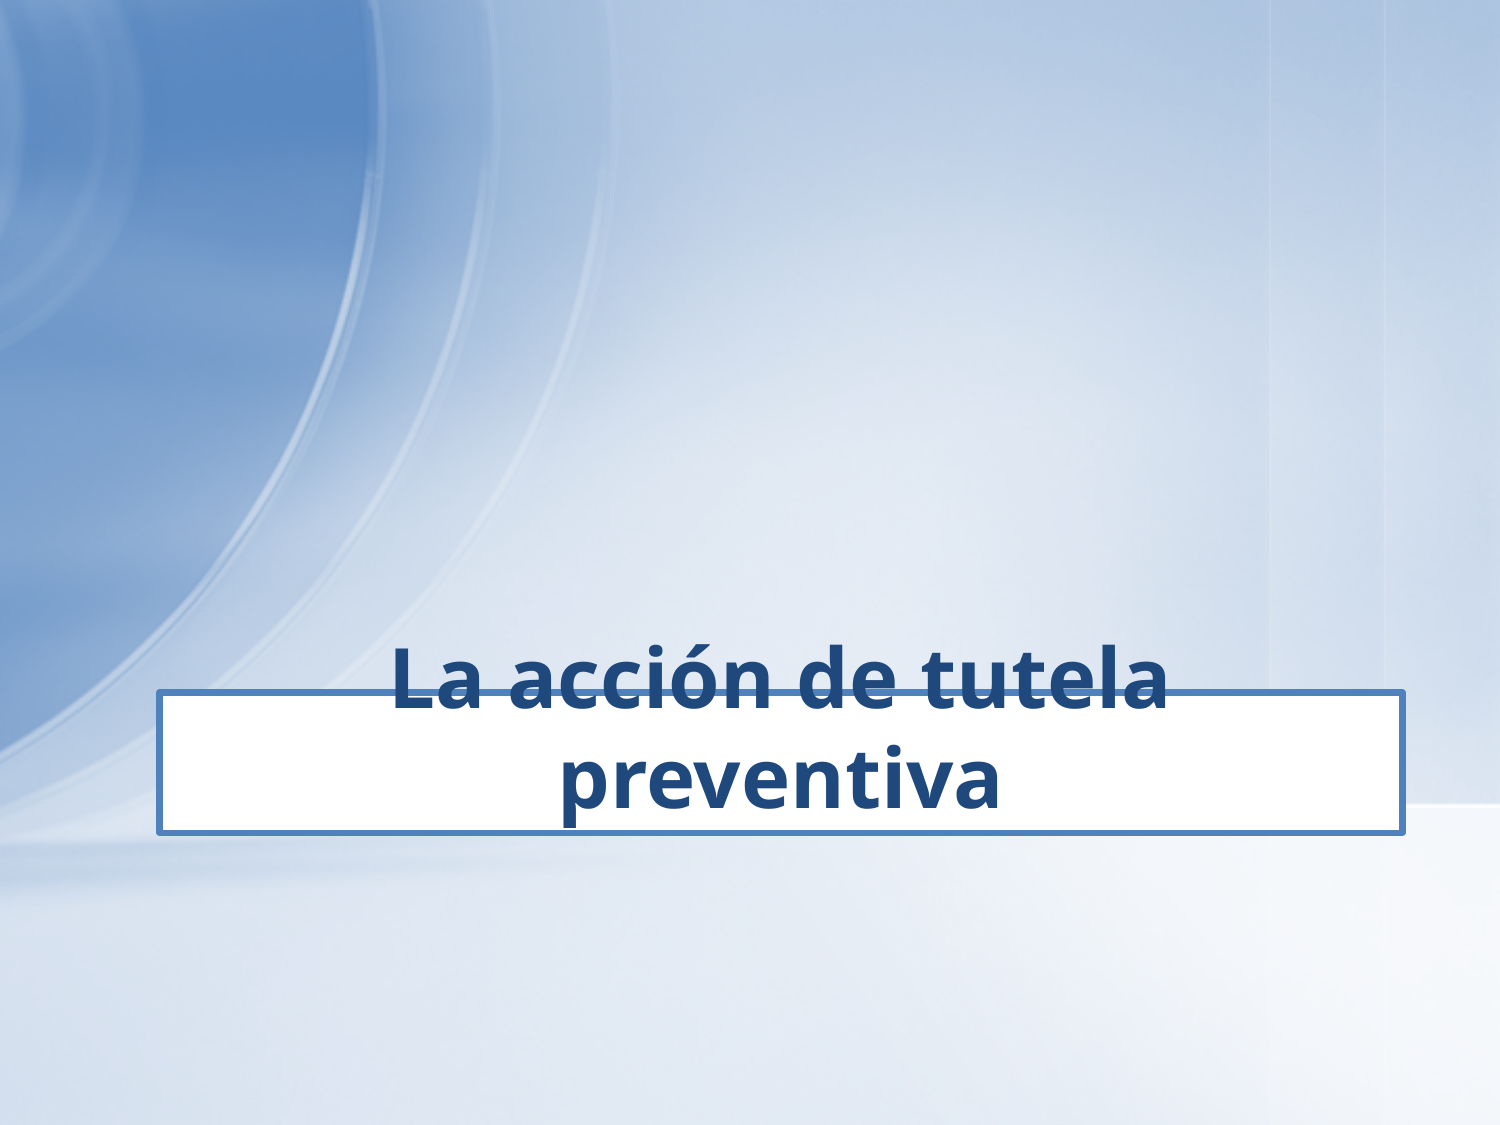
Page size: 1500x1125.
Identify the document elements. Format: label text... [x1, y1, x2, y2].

title La acción de tutela preventiva [159, 692, 1403, 833]
picture [0, 0, 1500, 1125]
